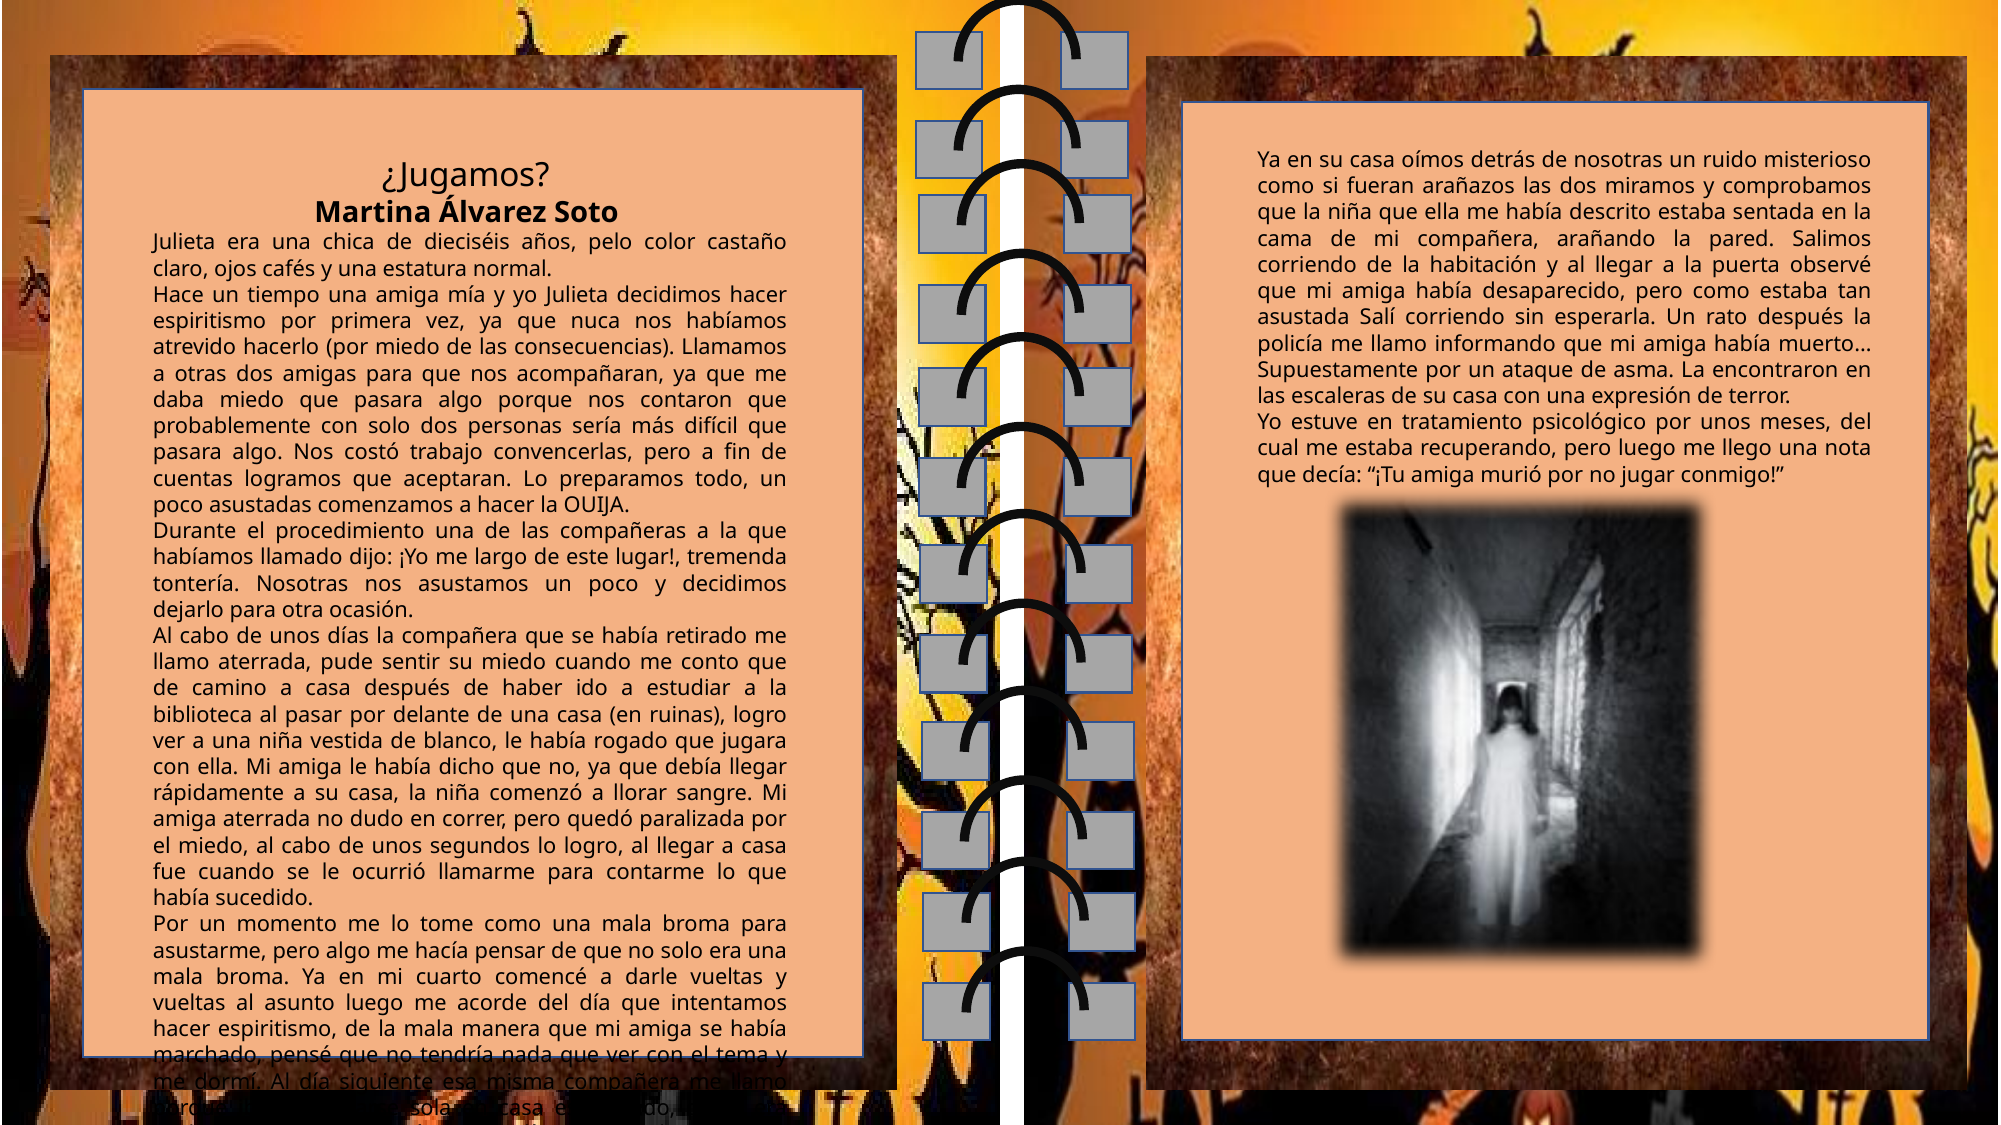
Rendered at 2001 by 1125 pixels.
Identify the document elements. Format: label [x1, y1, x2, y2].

text_box [923, 860, 1136, 1073]
text_box [915, 0, 1128, 210]
picture [2, 0, 1000, 1125]
text_box [918, 163, 1131, 336]
text_box [921, 689, 1134, 902]
picture [1024, 0, 1998, 1125]
text_box [918, 336, 1131, 548]
text_box [920, 513, 1133, 725]
